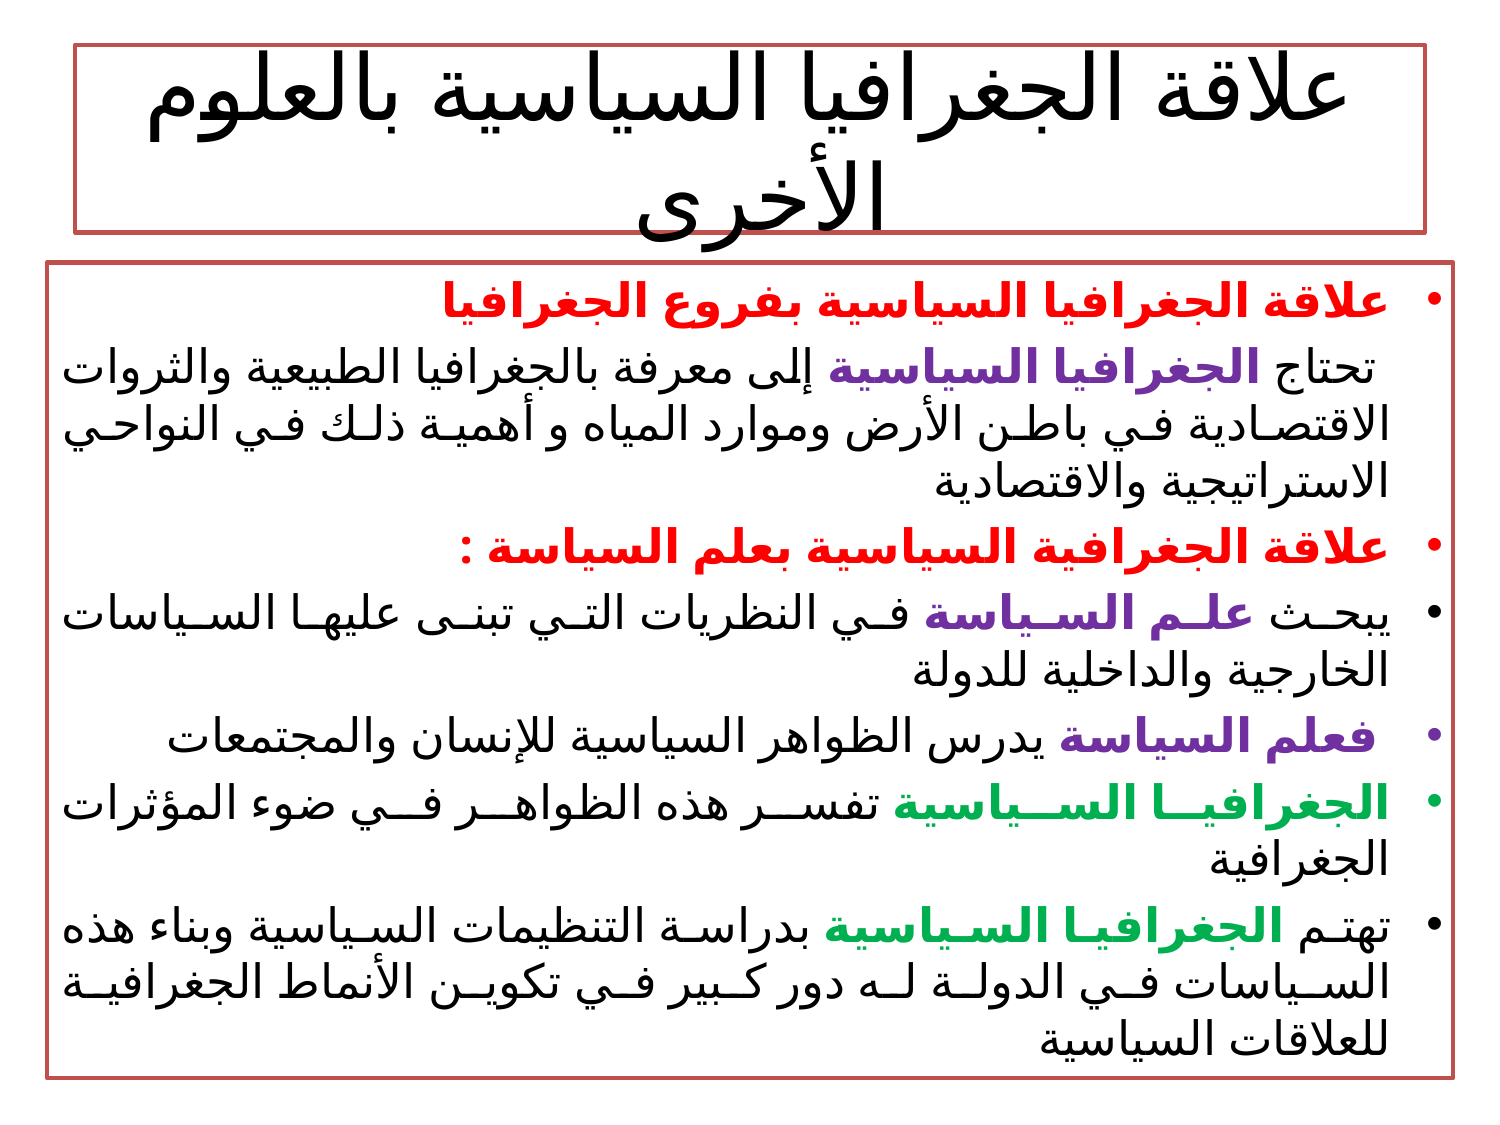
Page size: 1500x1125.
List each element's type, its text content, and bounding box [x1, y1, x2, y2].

list علاقة الجغرافيا السياسية بفروع الجغرافيا تحتاج الجغرافيا السياسية إلى معرفة بالجغرافيا الطبيعية والثروات الاقتصادية في باطن الأرض وموارد المياه و أهمية ذلك في النواحي الاستراتيجية والاقتصادية علاقة الجغرافية السياسية بعلم السياسة : يبحث علم السياسة في النظريات التي تبنى عليها السياسات الخارجية والداخلية للدولة فعلم السياسة يدرس الظواهر السياسية للإنسان والمجتمعات الجغرافيا السياسية تفسر هذه الظواهر في ضوء المؤثرات الجغرافية تهتم الجغرافيا السياسية بدراسة التنظيمات السياسية وبناء هذه السياسات في الدولة له دور كبير في تكوين الأنماط الجغرافية للعلاقات السياسية [45, 260, 1455, 1080]
title علاقة الجغرافيا السياسية بالعلوم الأخرى [73, 43, 1427, 235]
